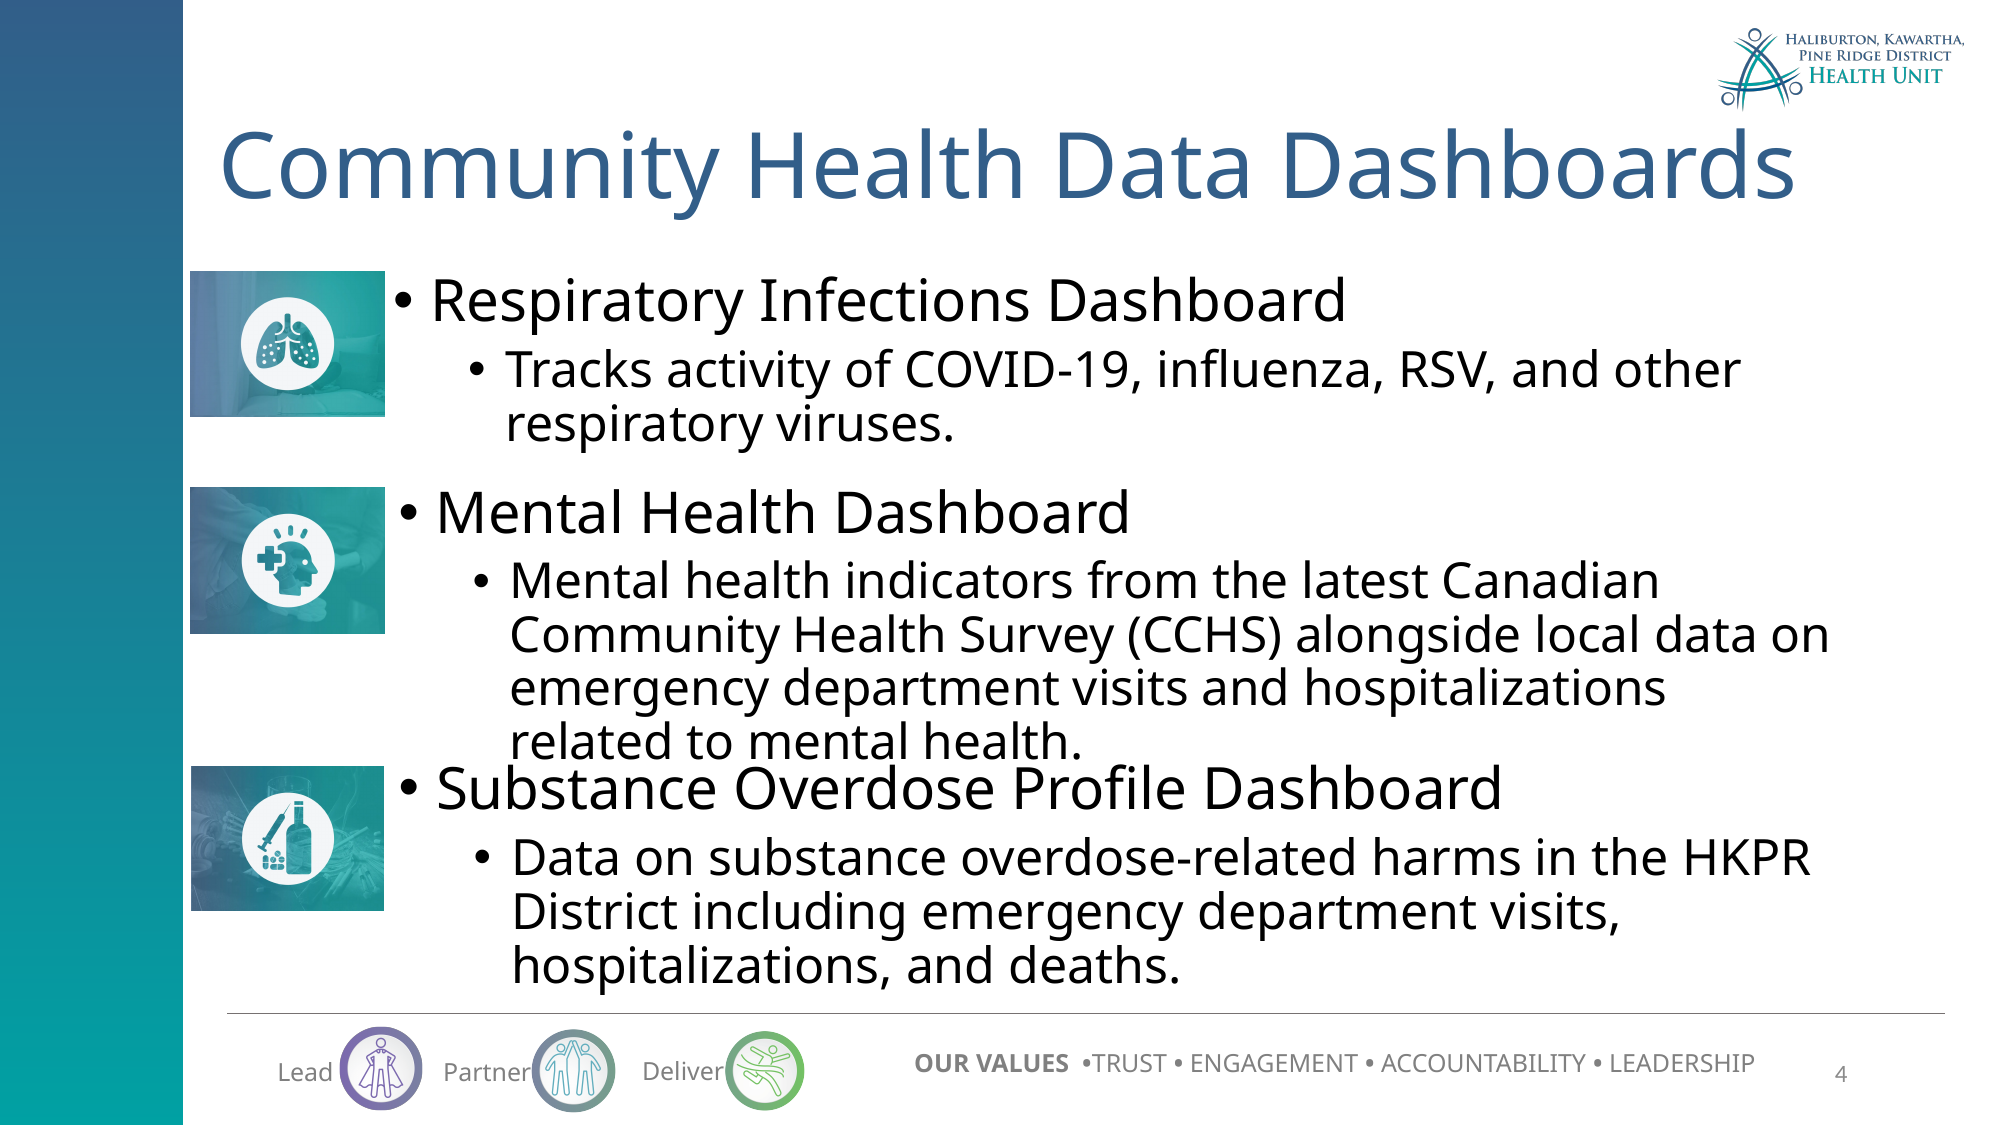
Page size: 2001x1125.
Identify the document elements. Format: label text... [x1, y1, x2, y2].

list Respiratory Infections Dashboard Tracks activity of COVID-19, influenza, RSV, and other respiratory viruses. [378, 263, 1863, 531]
picture [318, 1023, 444, 1114]
picture [705, 1066, 825, 1114]
picture [1717, 28, 1964, 112]
picture [190, 487, 386, 634]
text_box Substance Overdose Profile Dashboard Data on substance overdose-related harms in the HKPR District including emergency department visits, hospitalizations, and deaths. [383, 751, 1920, 1066]
slide_number 4 [1412, 1066, 1863, 1103]
picture [190, 271, 385, 417]
title Community Health Data Dashboards [203, 59, 1962, 278]
text_box Mental Health Dashboard Mental health indicators from the latest Canadian Community Health Survey (CCHS) alongside local data on emergency department visits and hospitalizations related to mental health. [383, 476, 1857, 751]
picture [191, 765, 385, 911]
picture [510, 1066, 637, 1116]
